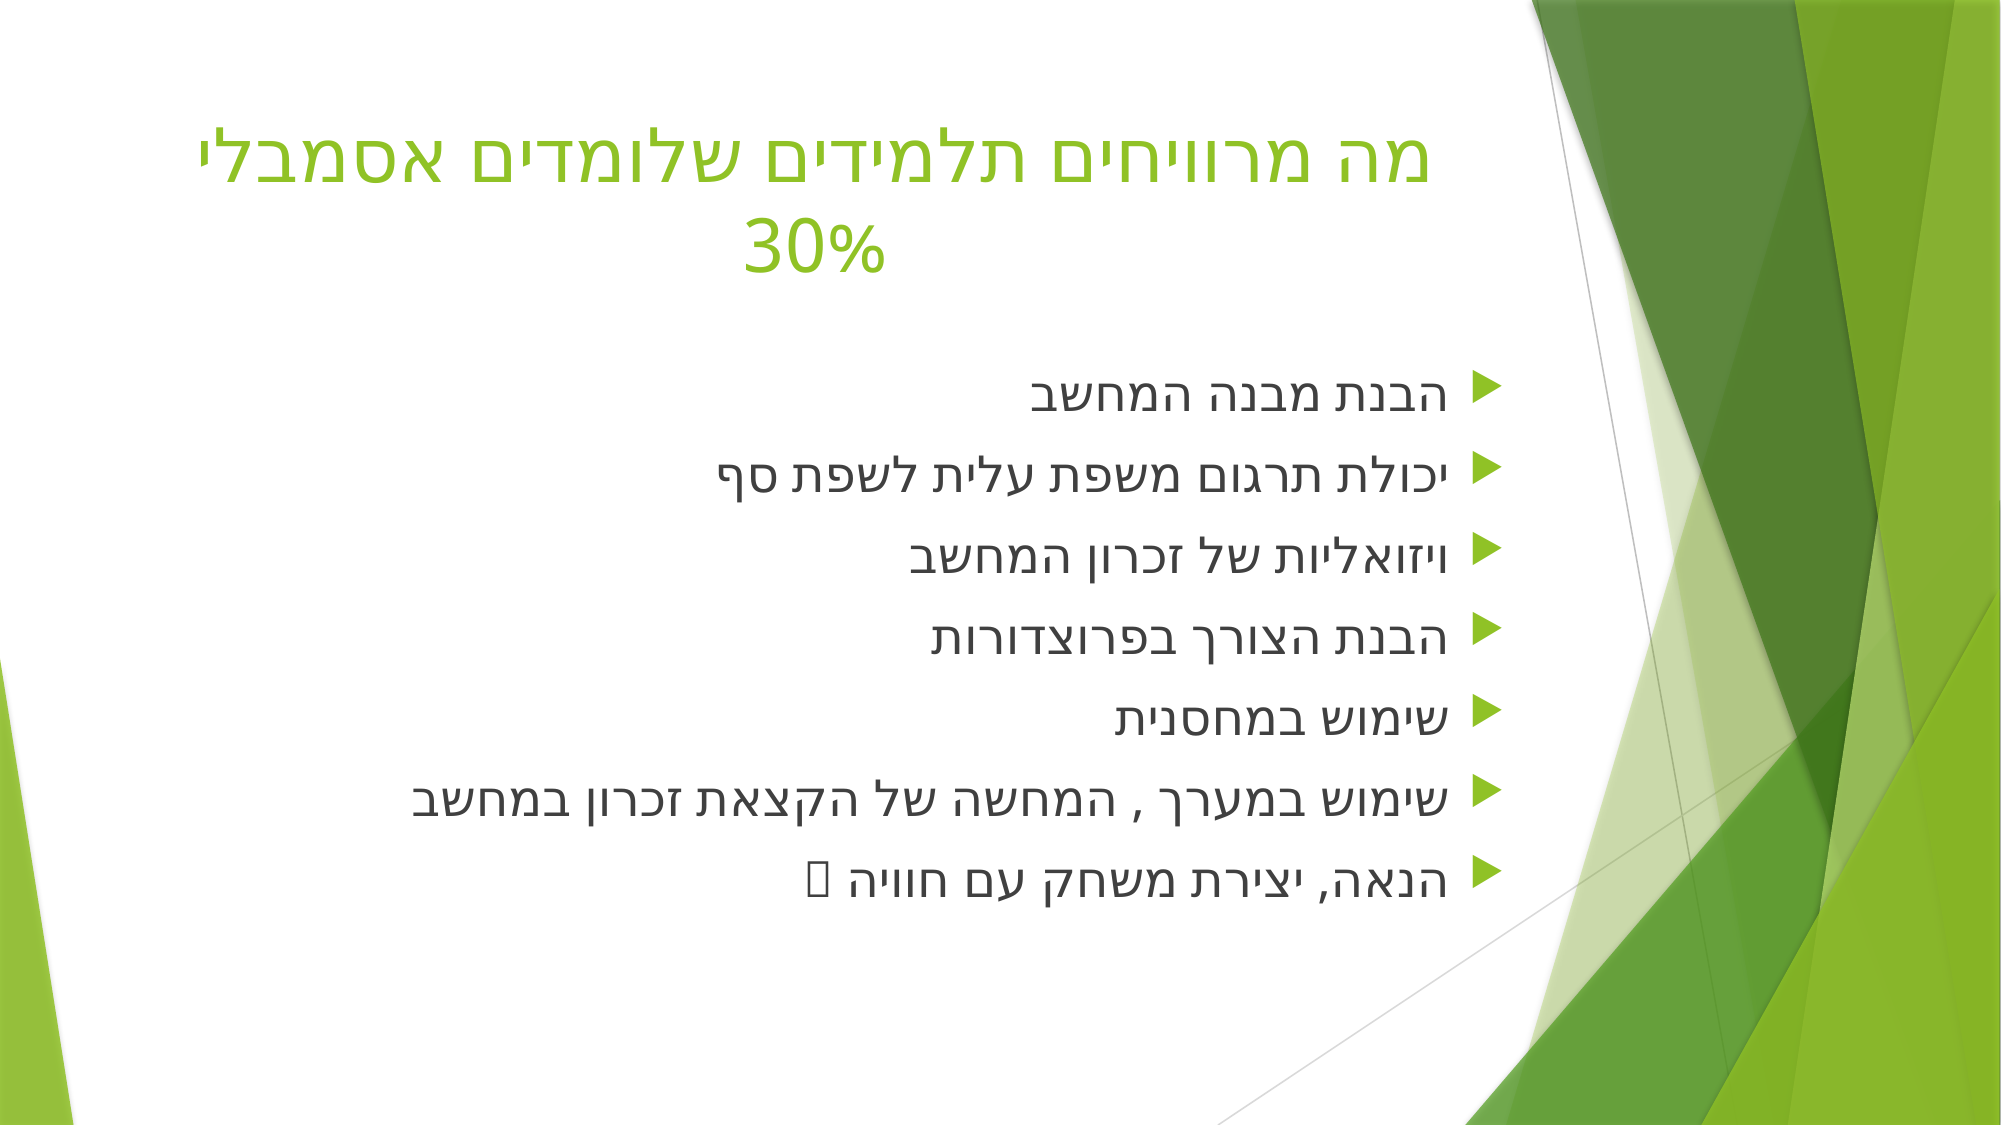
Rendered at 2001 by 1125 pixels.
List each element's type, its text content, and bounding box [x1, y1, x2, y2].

list הבנת מבנה המחשב יכולת תרגום משפת עלית לשפת סף ויזואליות של זכרון המחשב הבנת הצורך בפרוצדורות שימוש במחסנית שימוש במערך , המחשה של הקצאת זכרון במחשב הנאה, יצירת משחק עם חוויה  [111, 354, 1522, 992]
title מה מרוויחים תלמידים שלומדים אסמבלי 30% [111, 99, 1522, 317]
